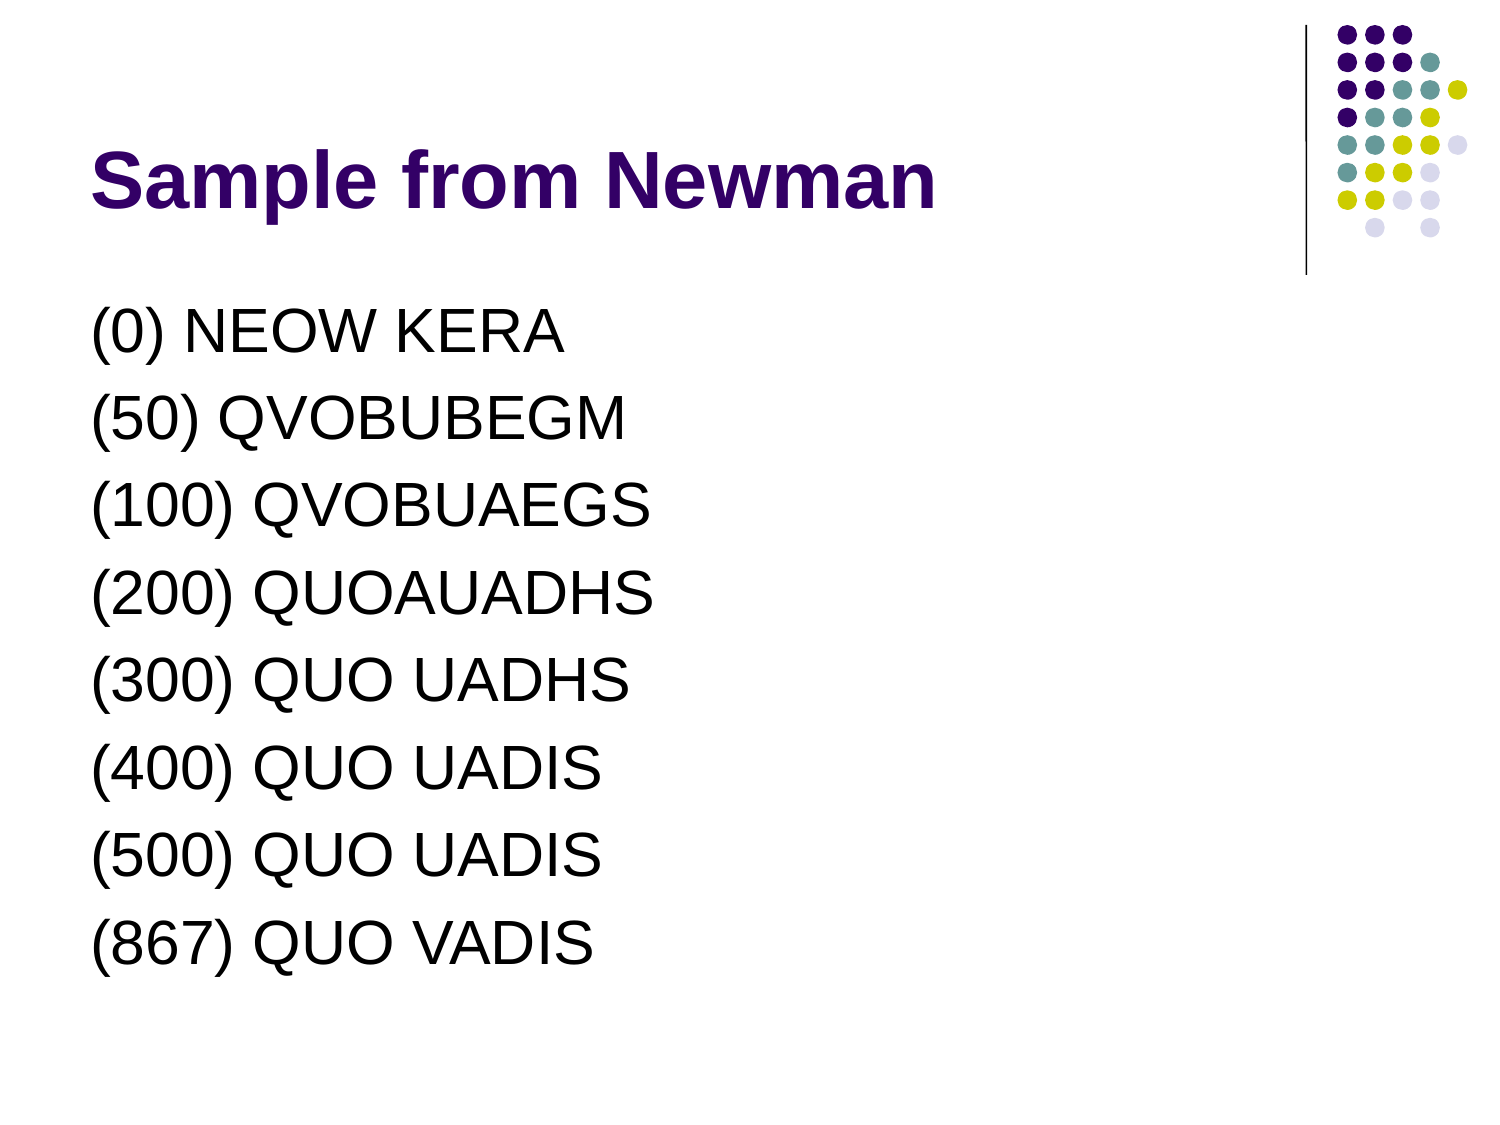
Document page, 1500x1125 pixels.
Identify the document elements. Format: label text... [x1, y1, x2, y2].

title Sample from Newman [75, 20, 1313, 233]
list (0) NEOW KERA (50) QVOBUBEGM (100) QVOBUAEGS (200) QUOAUADHS (300) QUO UADHS (400) QUO UADIS (500) QUO UADIS (867) QUO VADIS [75, 282, 1425, 1006]
